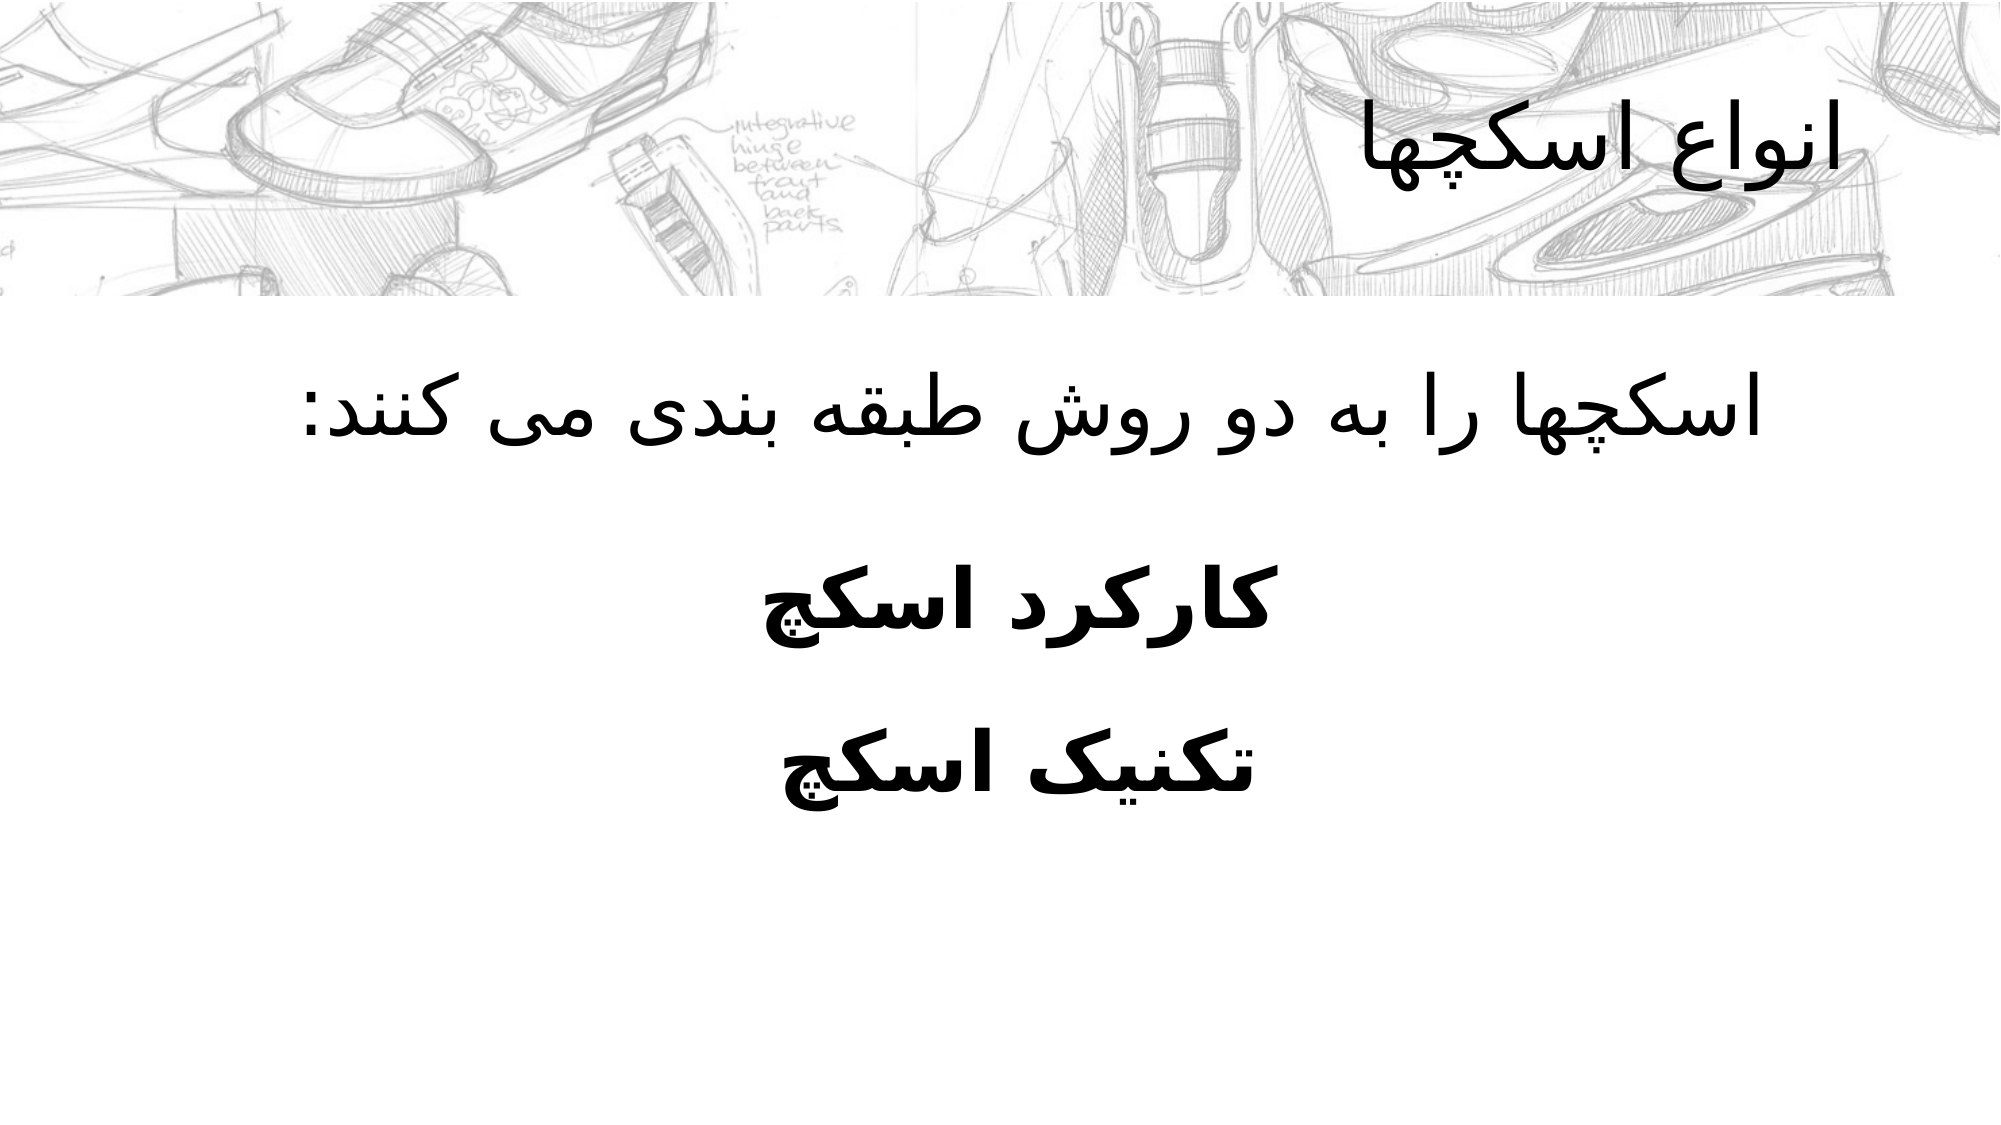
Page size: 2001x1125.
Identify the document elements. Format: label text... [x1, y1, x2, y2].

text_box کارکرد اسکچ [744, 537, 1293, 653]
text_box اسکچها را به دو روش طبقه بندی می کنند: [282, 344, 1782, 460]
picture [0, 2, 2000, 296]
text_box تکنیک اسکچ [763, 700, 1274, 816]
